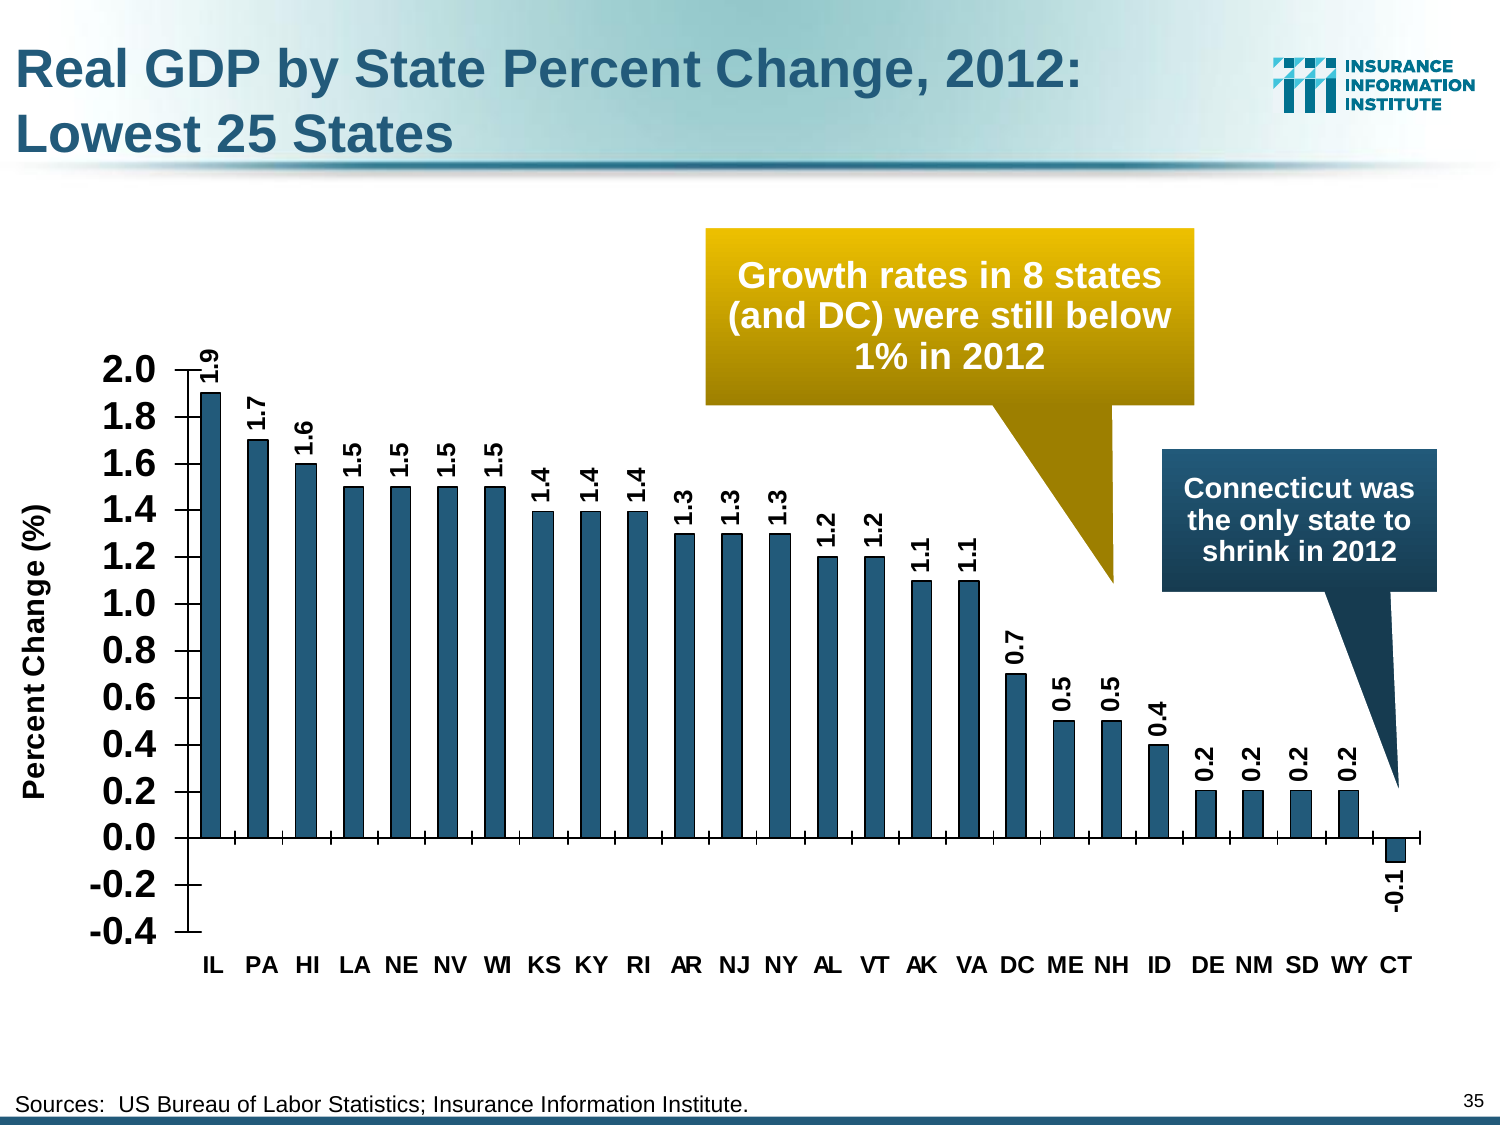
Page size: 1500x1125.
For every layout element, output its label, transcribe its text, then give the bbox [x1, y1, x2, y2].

picture [0, 0, 1500, 189]
slide_number 35 [1436, 1091, 1485, 1112]
text_box Sources: US Bureau of Labor Statistics; Insurance Information Institute. [0, 1080, 1436, 1125]
text_box Growth rates in 8 states (and DC) were still below 1% in 2012 [703, 225, 1197, 290]
text_box Real GDP by State Percent Change, 2012: Lowest 25 States [0, 0, 1319, 171]
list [1, 292, 1500, 1074]
